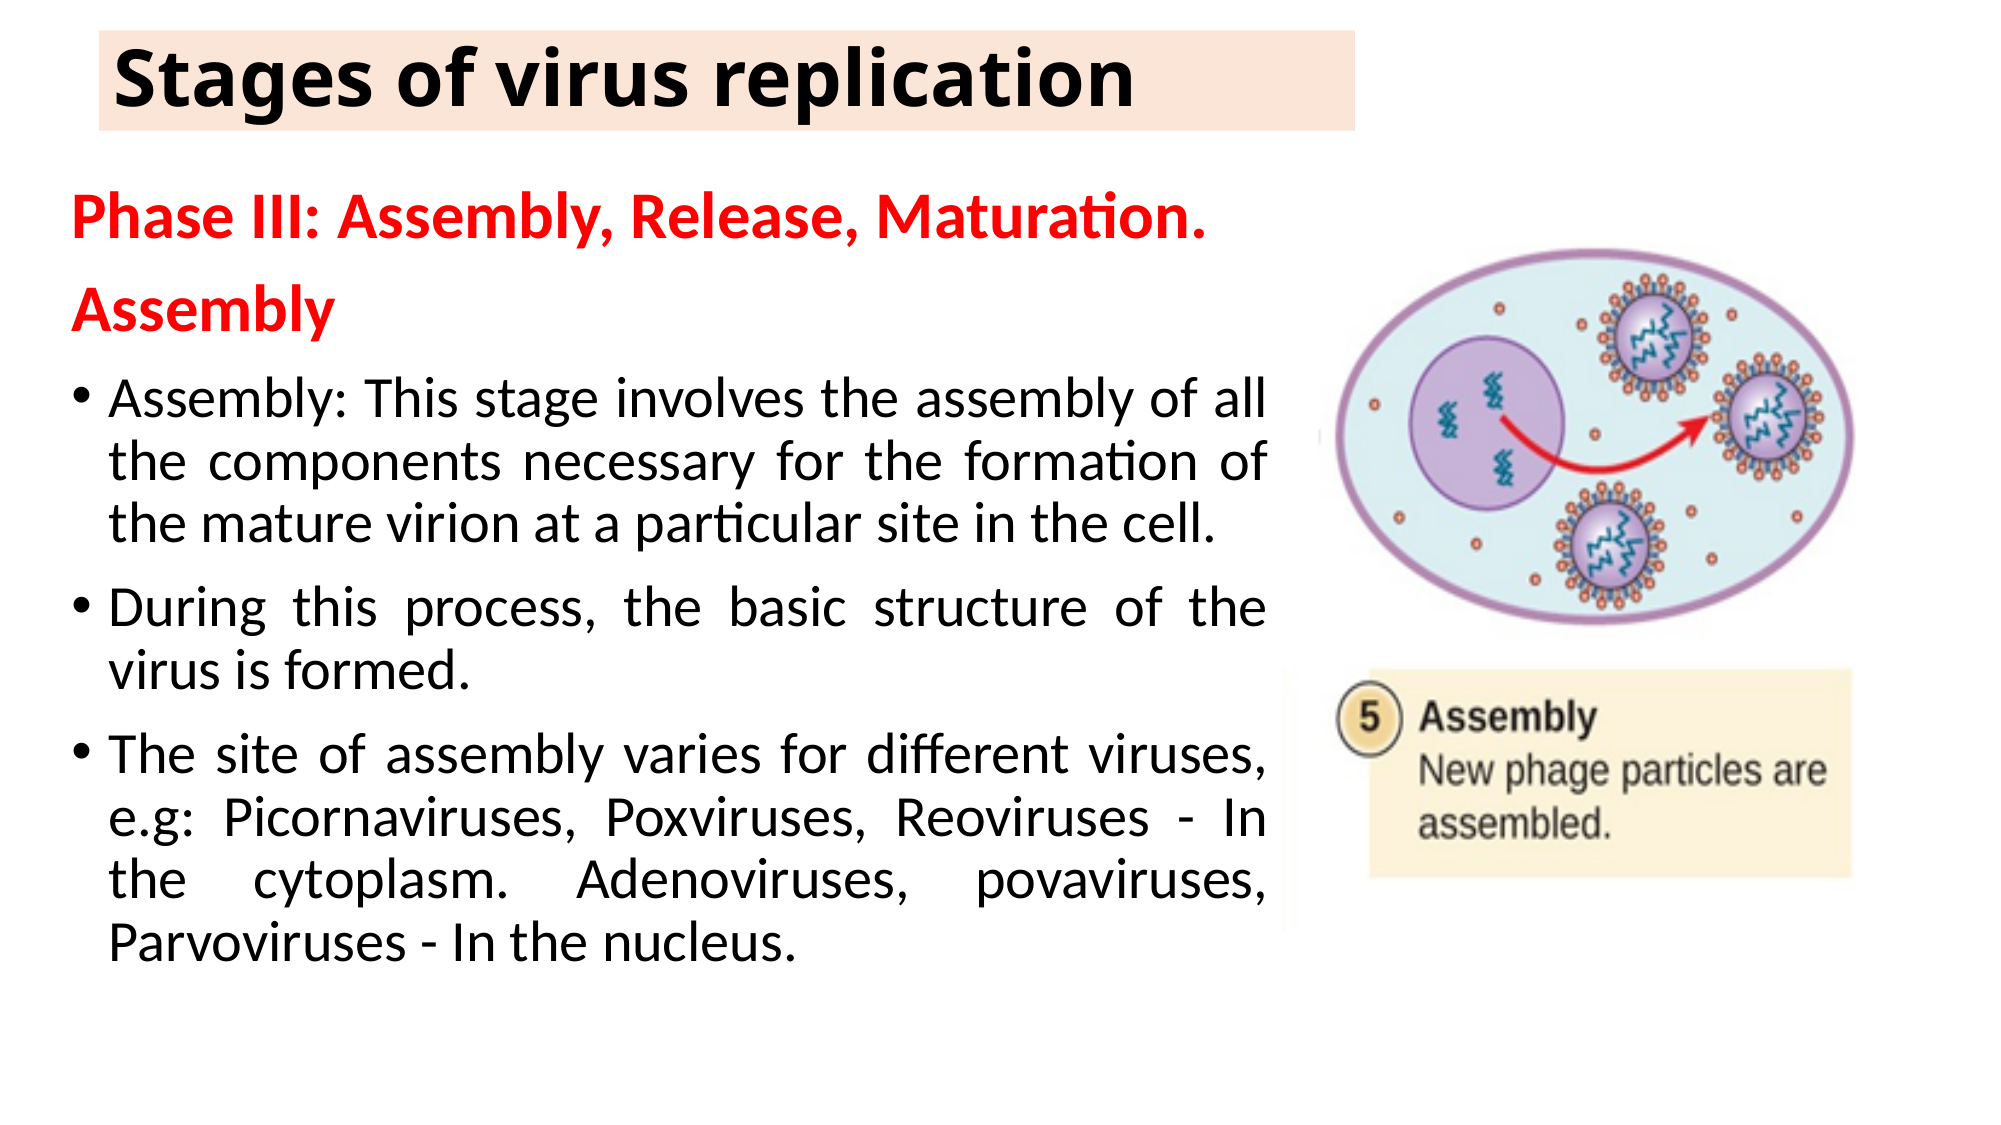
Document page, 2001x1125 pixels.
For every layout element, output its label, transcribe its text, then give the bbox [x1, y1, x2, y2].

list Phase III: Assembly, Release, Maturation. Assembly Assembly: This stage involves the assembly of all the components necessary for the formation of the mature virion at a particular site in the cell. During this process, the basic structure of the virus is formed. The site of assembly varies for different viruses, e.g: Picornaviruses, Poxviruses, Reoviruses - In the cytoplasm. Adenoviruses, povaviruses, Parvoviruses - In the nucleus. [56, 173, 1284, 1051]
title Stages of virus replication [98, 30, 1355, 131]
picture [1283, 244, 2000, 932]
